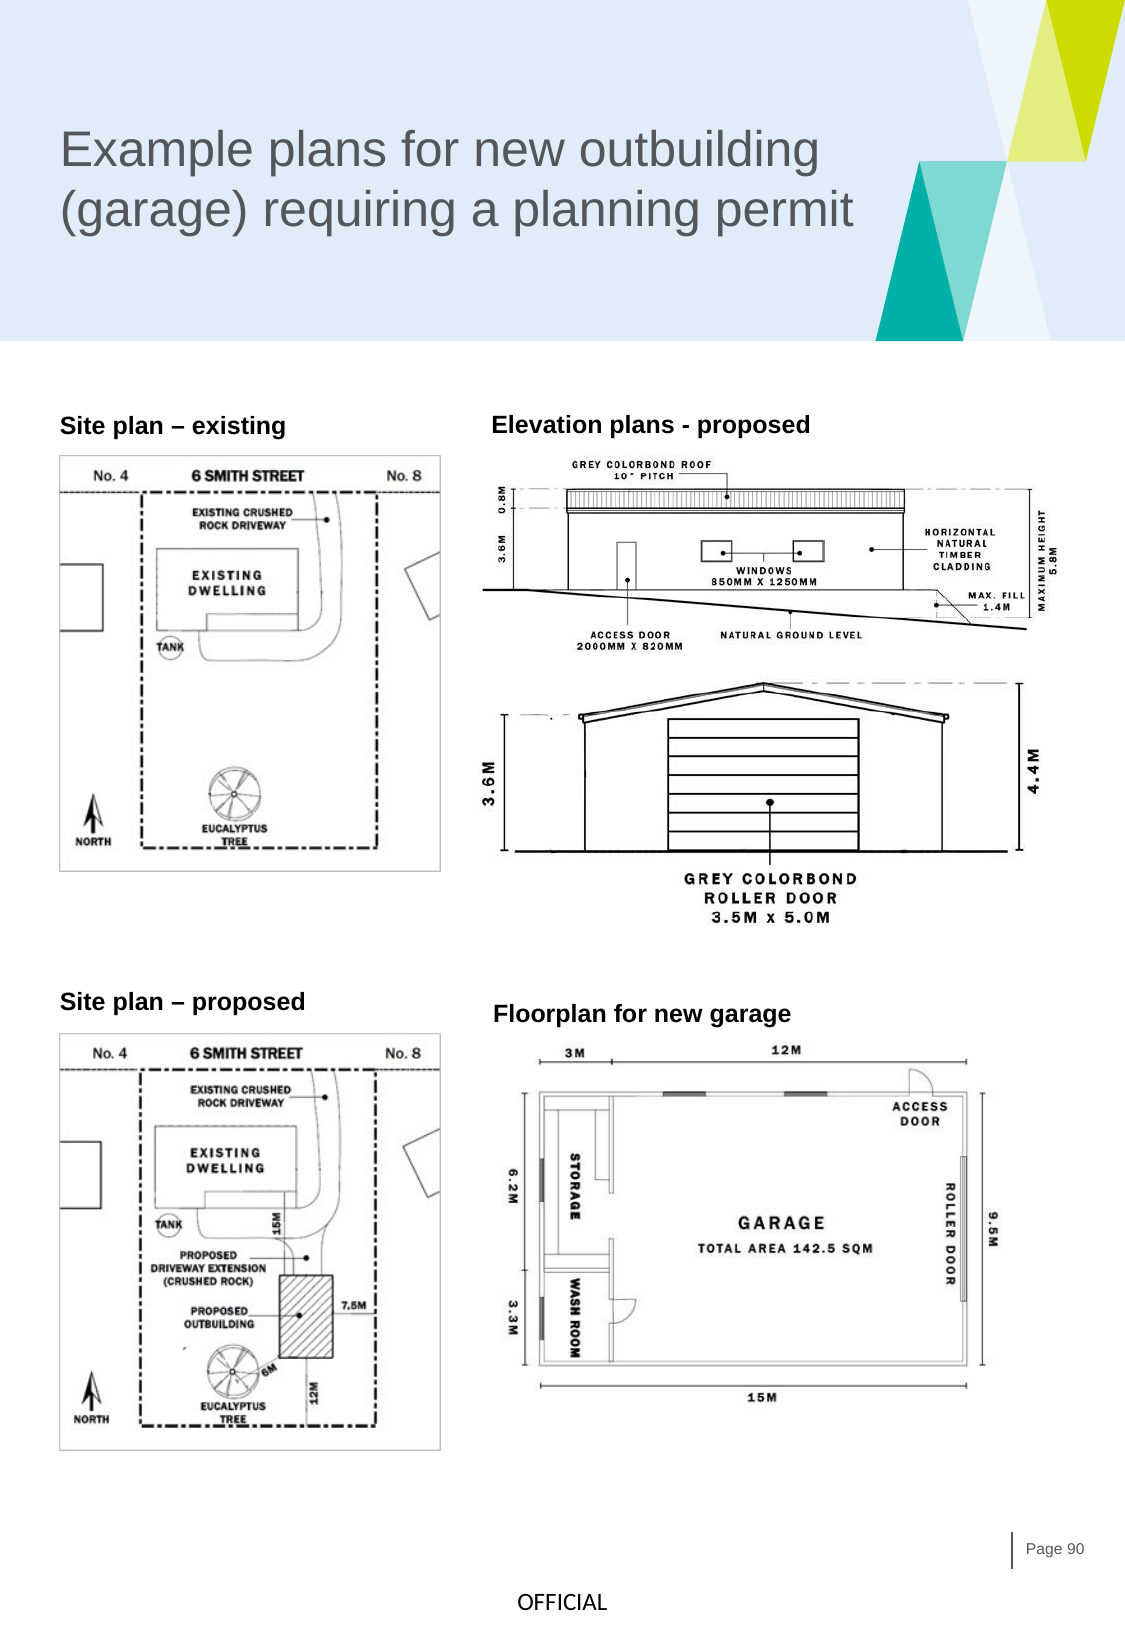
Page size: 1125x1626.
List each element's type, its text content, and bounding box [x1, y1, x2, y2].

title Example plans for new outbuilding (garage) requiring a planning permit [59, 91, 857, 262]
picture [59, 1033, 441, 1451]
picture [493, 1033, 1010, 1420]
picture [479, 675, 1052, 931]
picture [479, 454, 1064, 659]
text_box Elevation plans - proposed [491, 408, 830, 446]
text_box Site plan – existing [59, 409, 375, 445]
text_box Floorplan for new garage [493, 997, 831, 1033]
slide_number Page 90 [1025, 1505, 1093, 1591]
text_box Site plan – proposed [59, 985, 330, 1028]
picture [59, 455, 441, 872]
